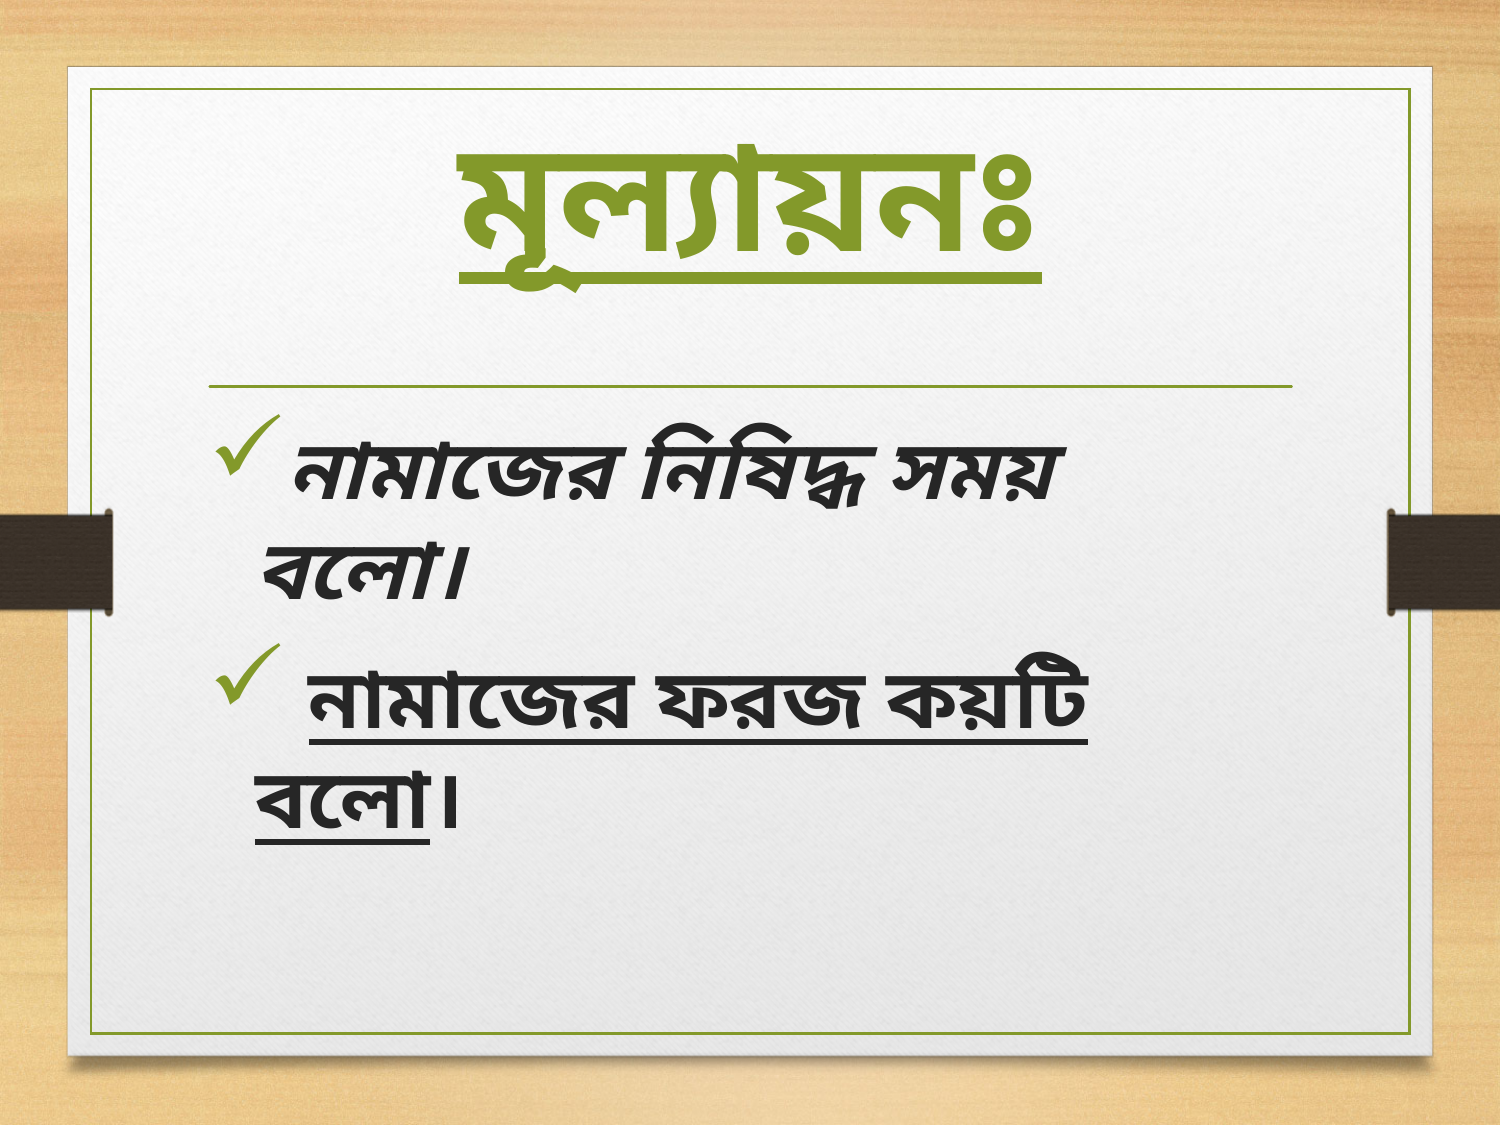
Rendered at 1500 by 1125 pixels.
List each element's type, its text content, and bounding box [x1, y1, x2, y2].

picture [0, 0, 1500, 1125]
list নামাজের নিষিদ্ধ সময় বলো। নামাজের ফরজ কয়টি বলো। [193, 408, 1288, 863]
title মূল্যায়নঃ [100, 87, 1401, 375]
